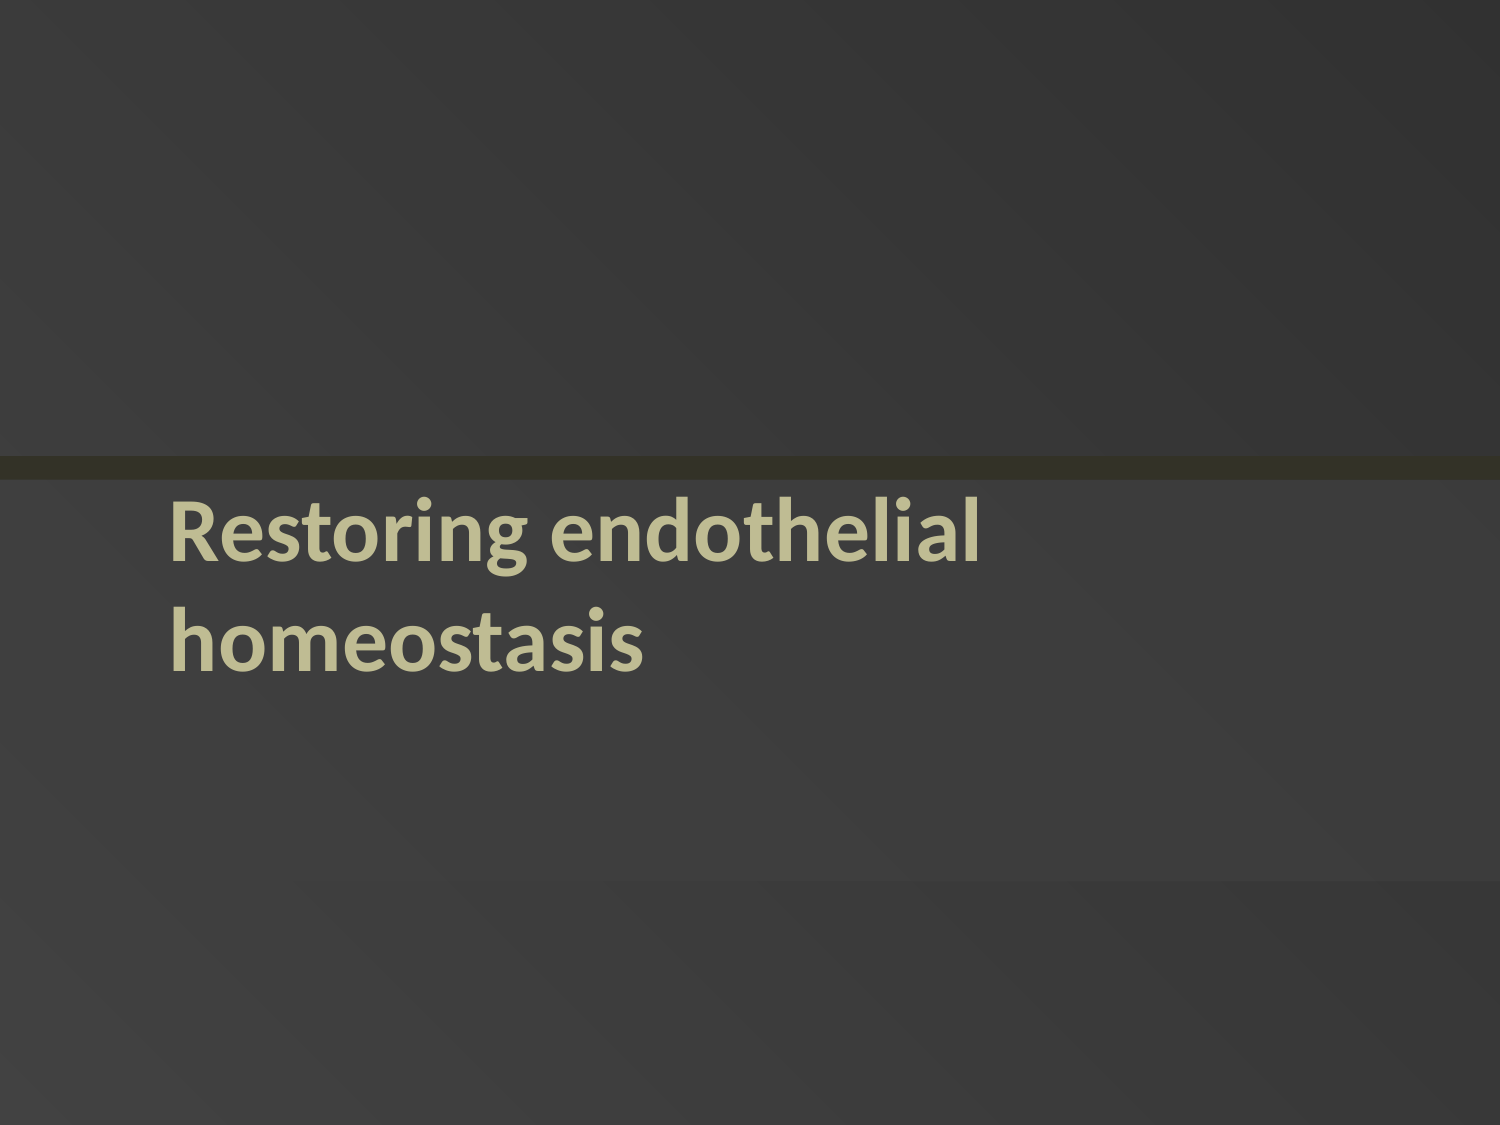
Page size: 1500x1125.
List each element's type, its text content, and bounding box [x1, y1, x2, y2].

title Restoring endothelial homeostasis [115, 502, 1345, 657]
